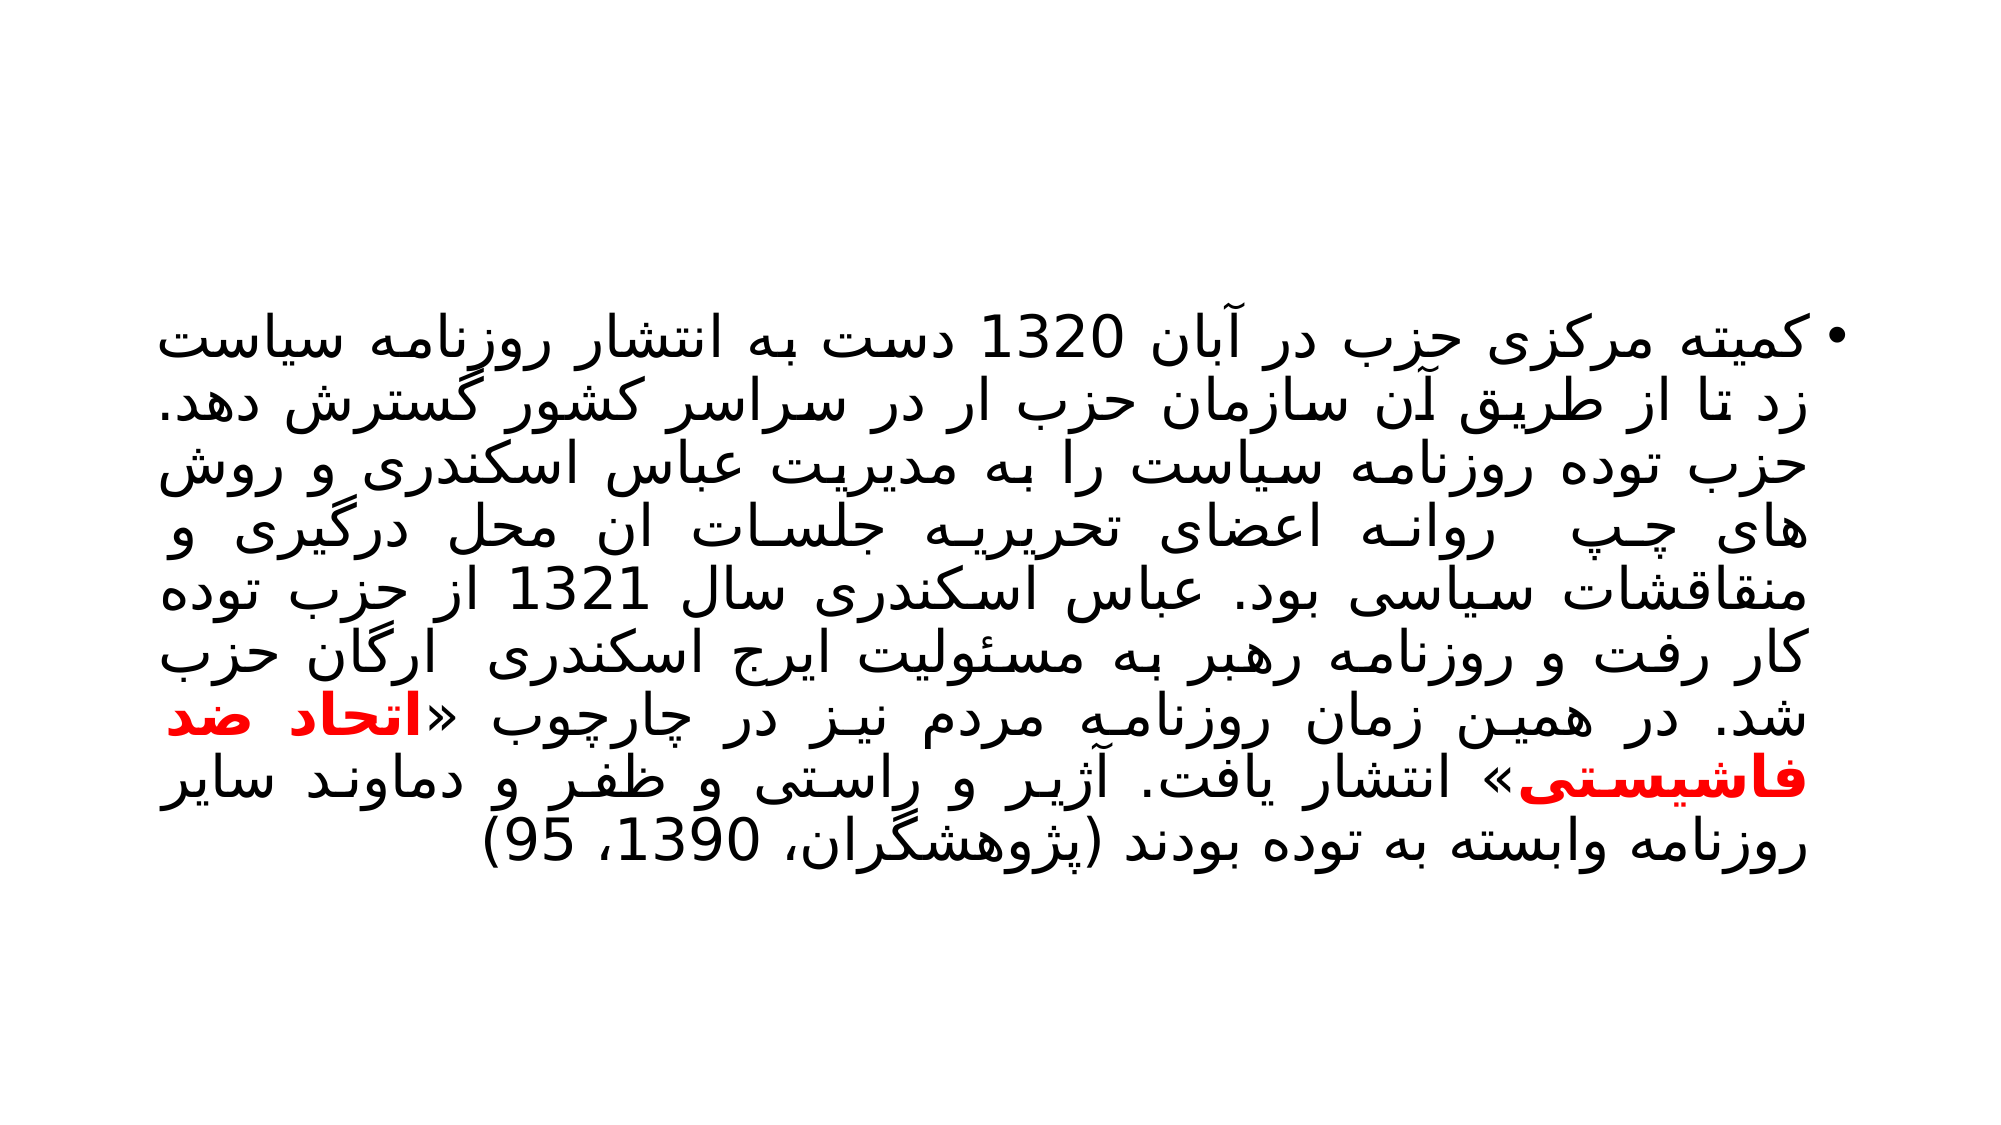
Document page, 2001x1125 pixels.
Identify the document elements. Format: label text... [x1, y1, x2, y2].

list کمیته مرکزی حزب در آبان 1320 دست به انتشار روزنامه سیاست زد تا از طریق آن سازمان حزب ار در سراسر کشور گسترش دهد. حزب توده روزنامه سیاست را به مدیریت عباس اسکندری و روش های چپ روانه اعضای تحریریه جلسات ان محل درگیری و منقاقشات سیاسی بود. عباس اسکندری سال 1321 از حزب توده کار رفت و روزنامه رهبر به مسئولیت ایرج اسکندری ارگان حزب شد. در همین زمان روزنامه مردم نیز در چارچوب «اتحاد ضد فاشیستی» انتشار یافت. آژیر و راستی و ظفر و دماوند سایر روزنامه وابسته به توده بودند (پژوهشگران، 1390، 95) [137, 299, 1863, 1014]
